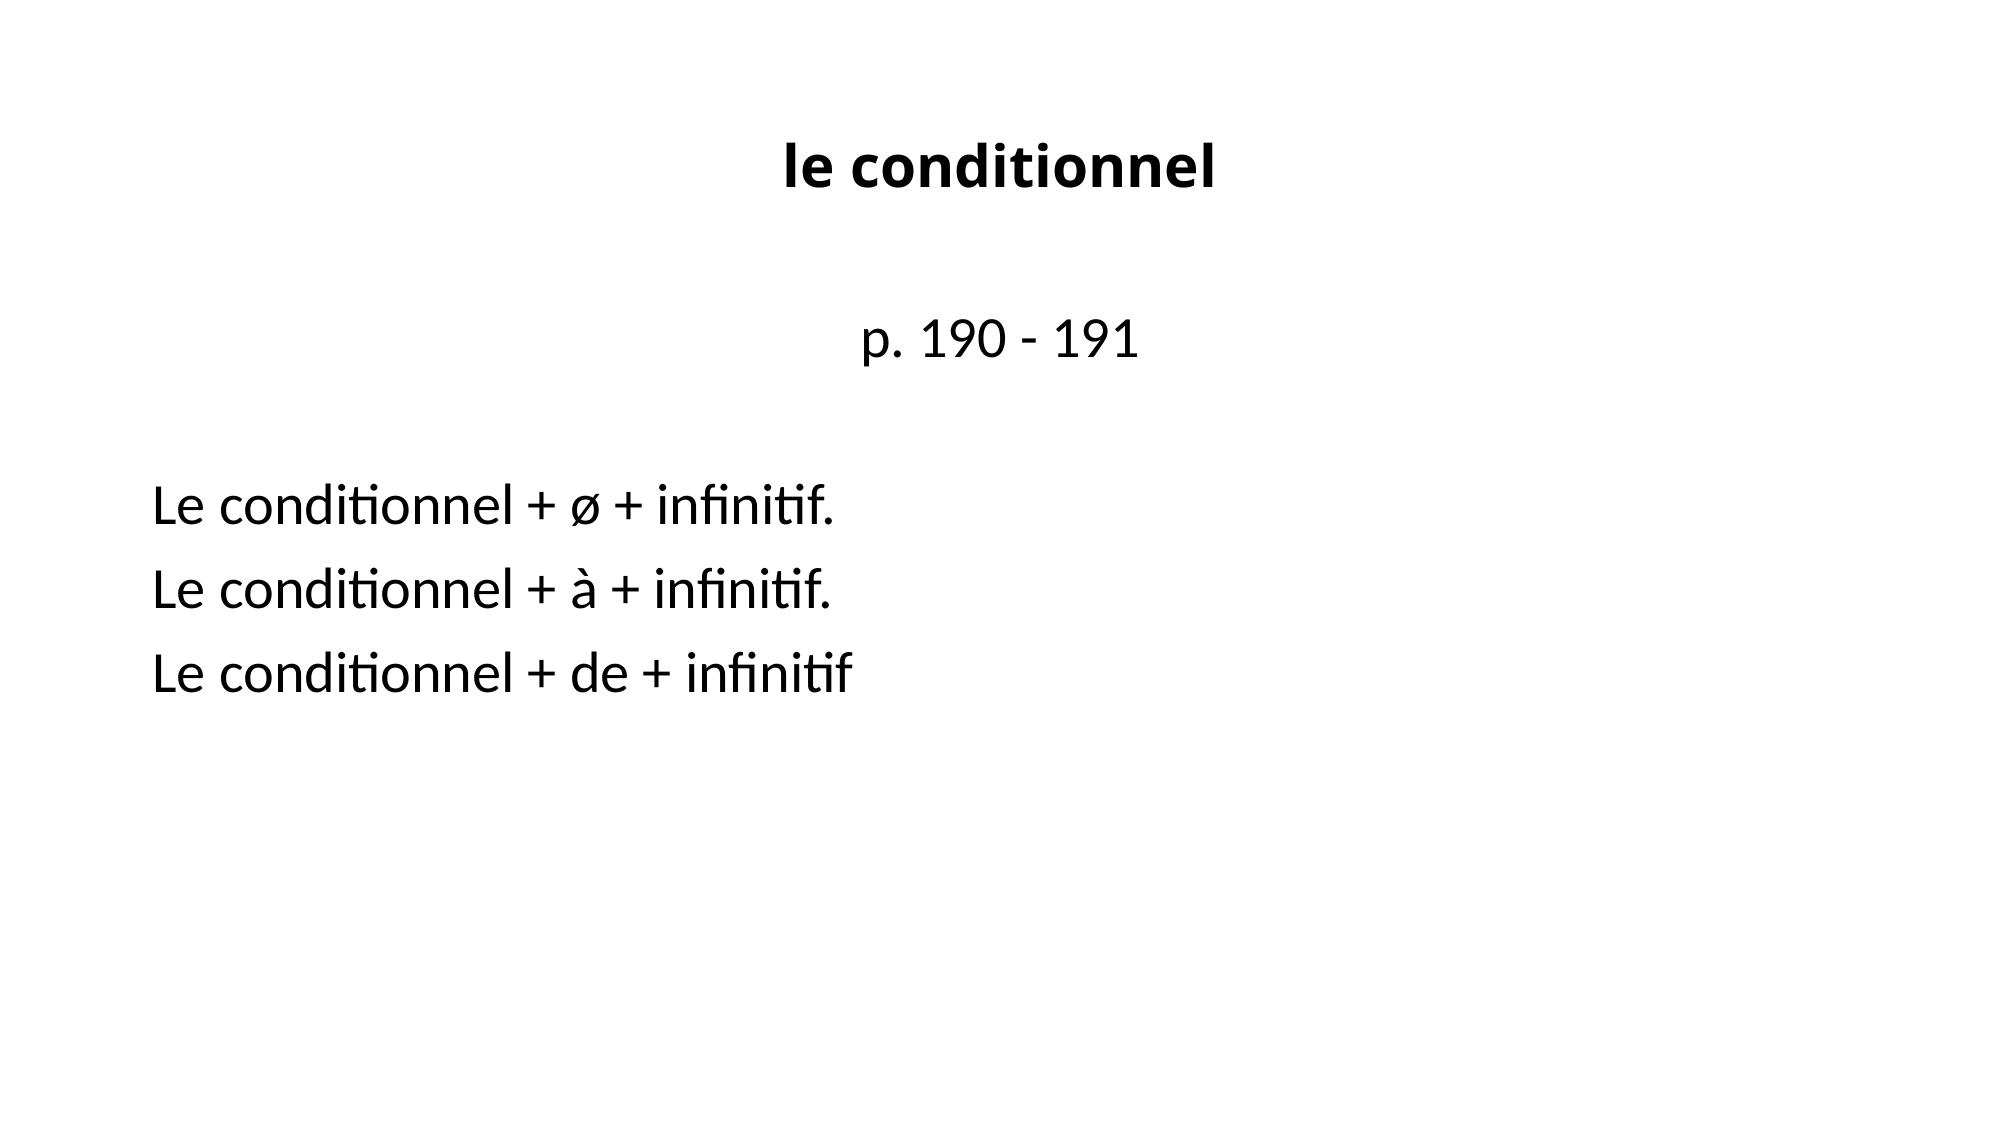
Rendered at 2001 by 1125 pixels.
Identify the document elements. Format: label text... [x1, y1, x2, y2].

title le conditionnel [137, 59, 1863, 278]
list p. 190 - 191 Le conditionnel + ø + infinitif. Le conditionnel + à + infinitif. Le conditionnel + de + infinitif [137, 299, 1863, 1014]
